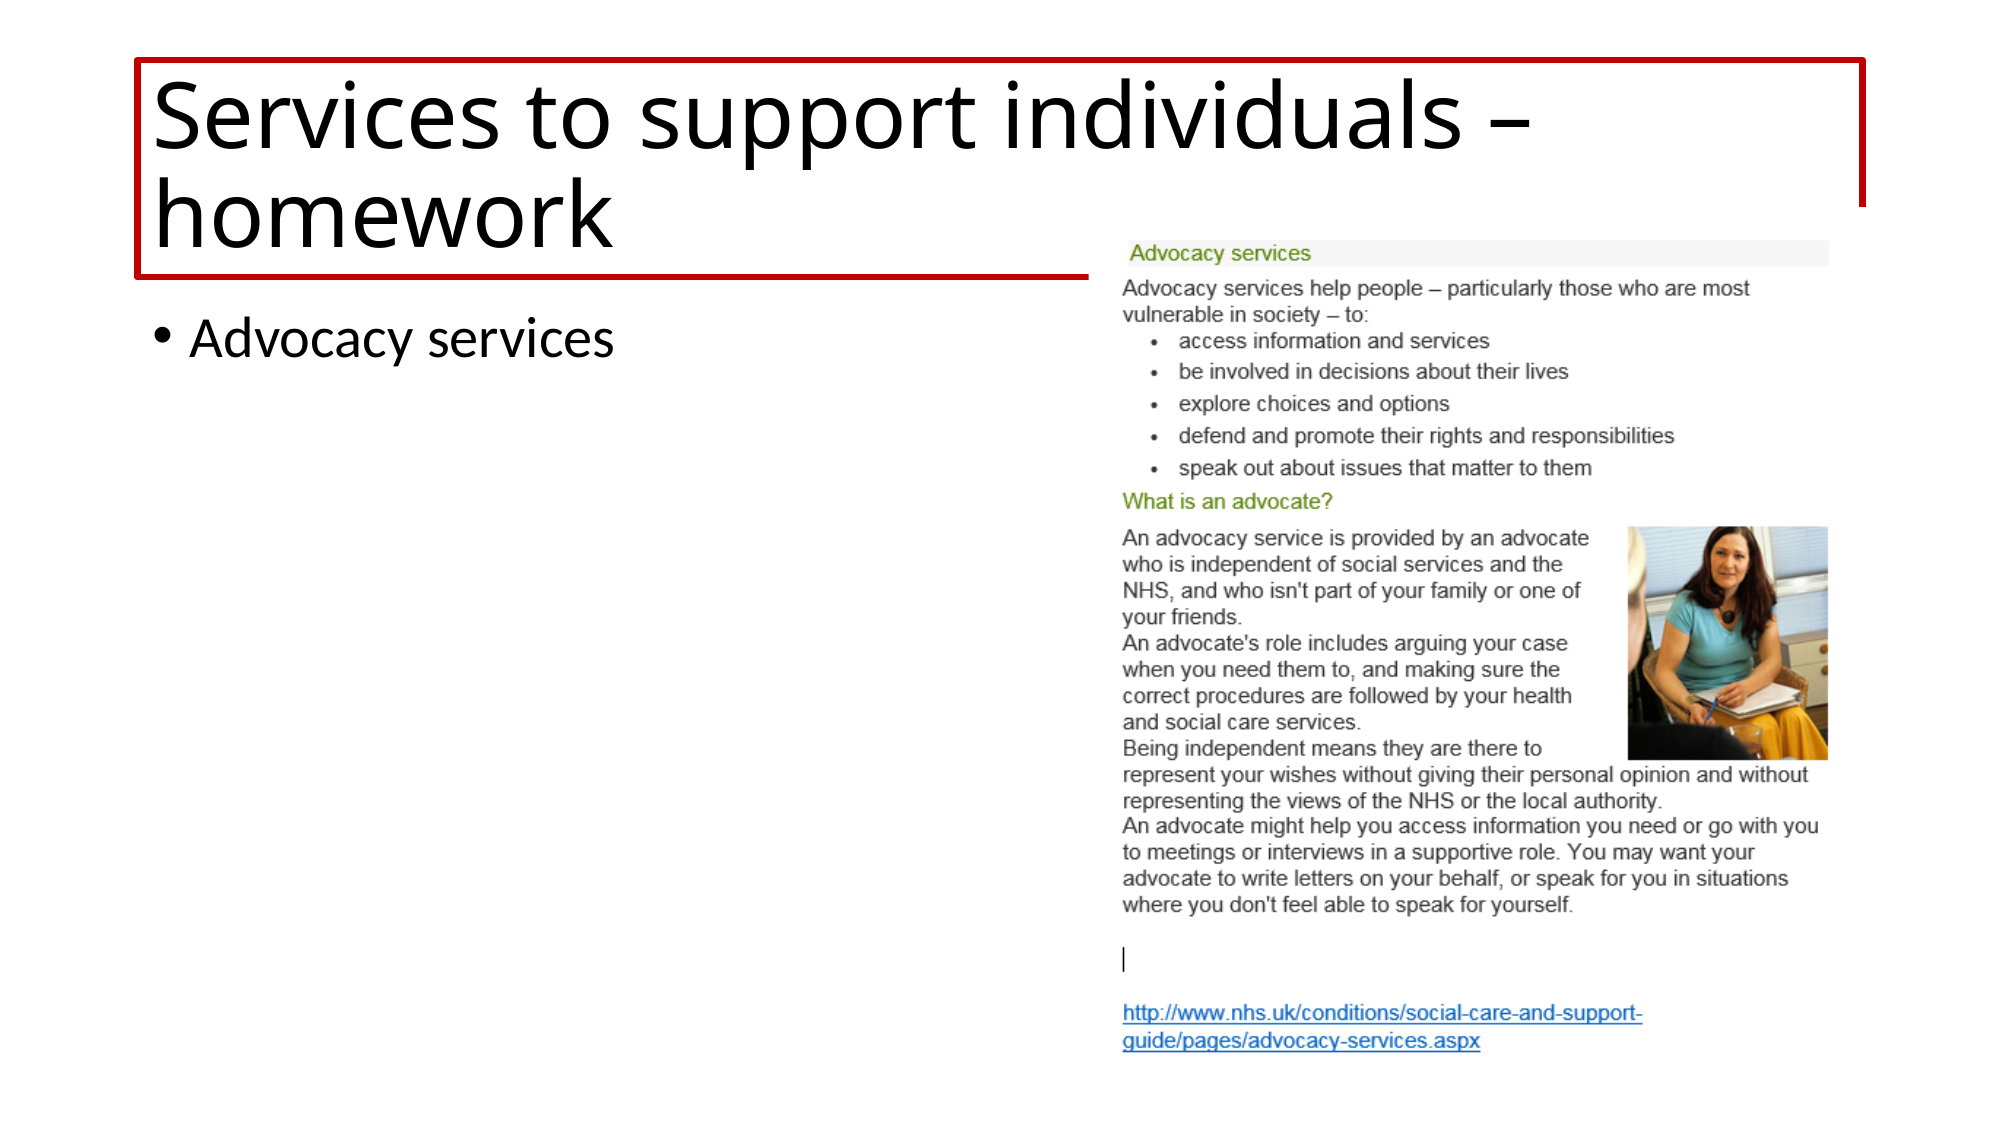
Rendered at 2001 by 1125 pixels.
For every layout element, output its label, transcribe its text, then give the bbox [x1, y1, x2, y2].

list Advocacy services [137, 299, 920, 1063]
picture [1088, 207, 1888, 1063]
title Services to support individuals – homework [137, 59, 1863, 278]
